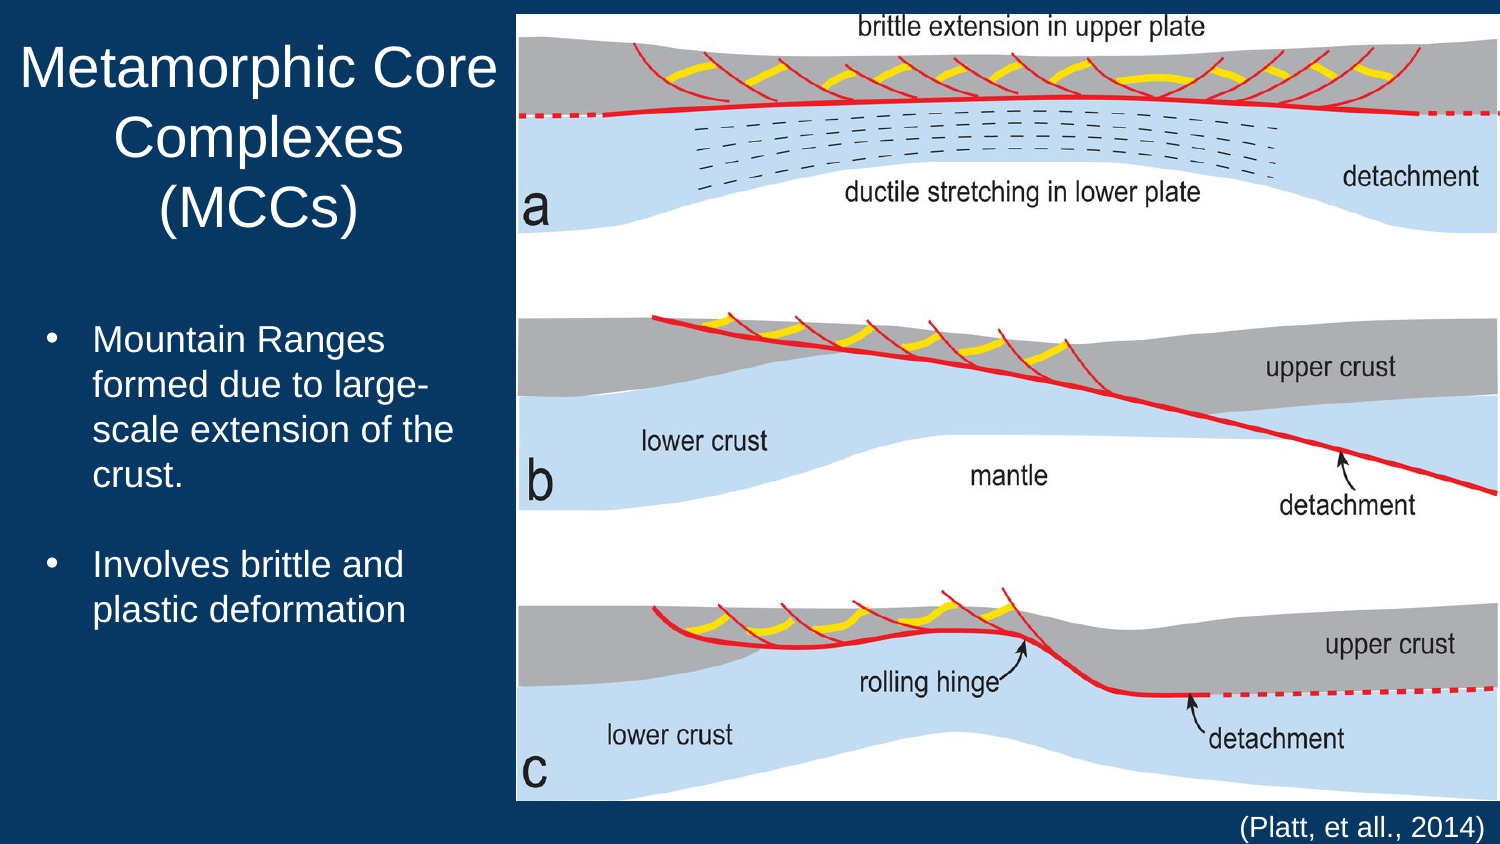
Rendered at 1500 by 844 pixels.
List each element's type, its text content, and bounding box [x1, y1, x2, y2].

text_box Mountain Ranges formed due to large-scale extension of the crust. Involves brittle and plastic deformation [30, 307, 488, 683]
title Metamorphic Core Complexes (MCCs) [2, 14, 513, 307]
text_box (Platt, et all., 2014) [1224, 807, 1500, 844]
picture [515, 14, 1500, 802]
